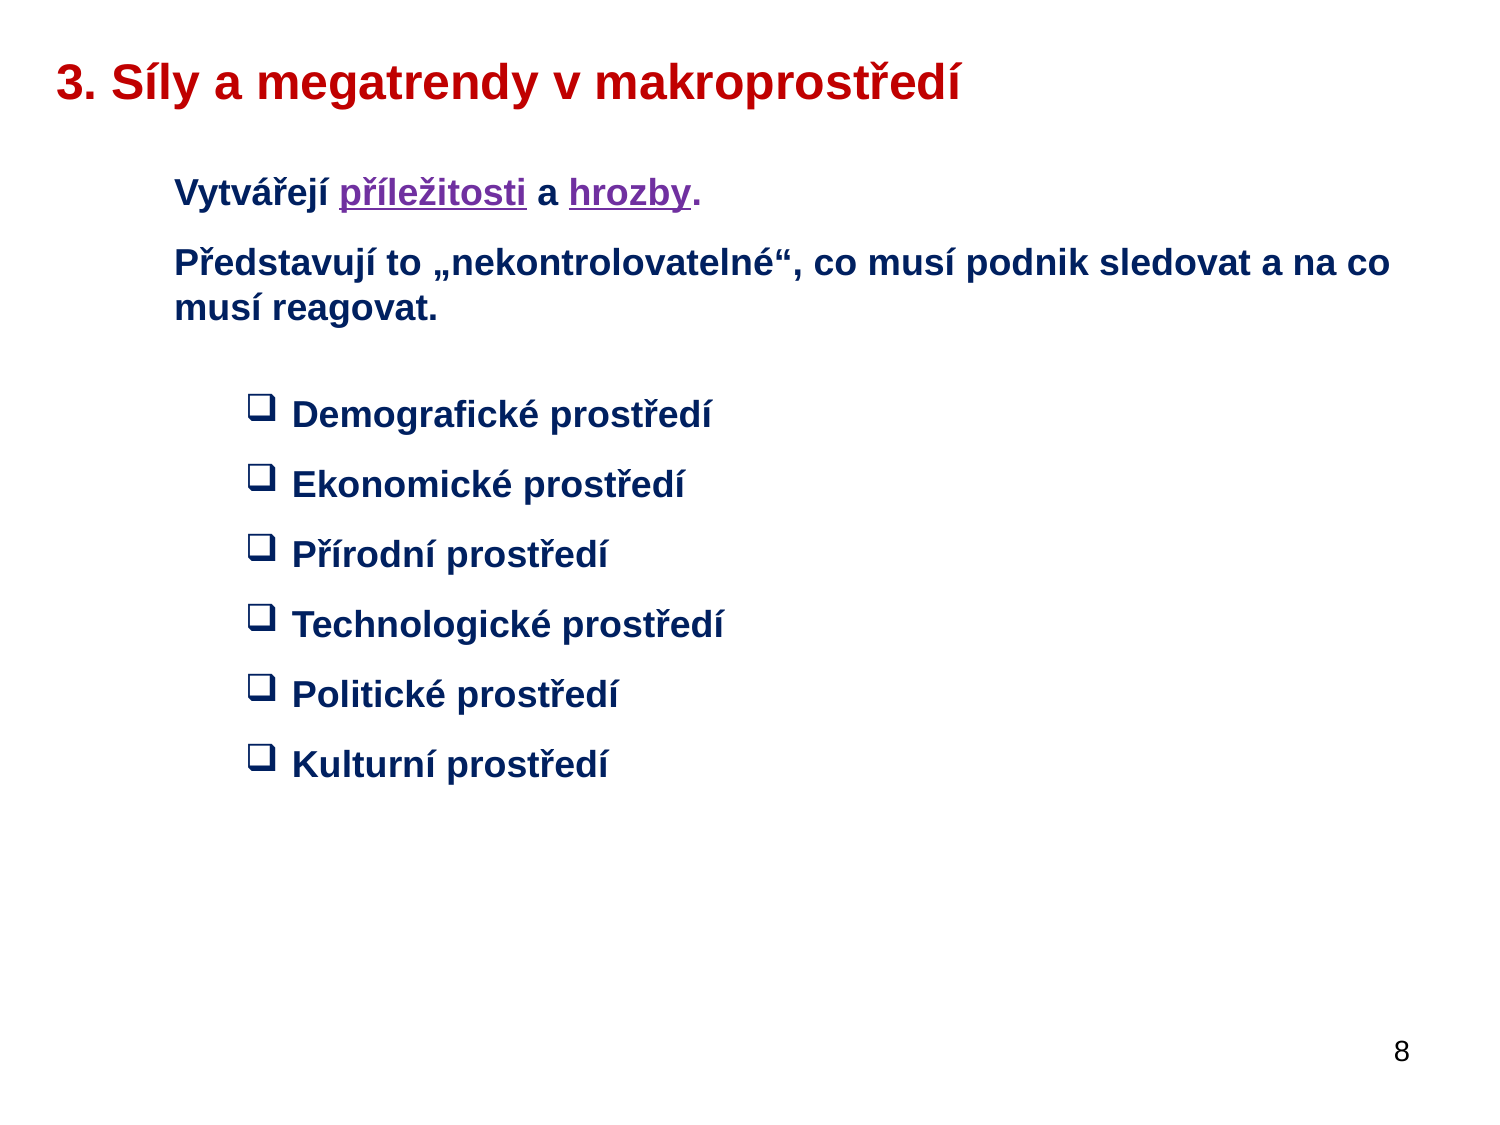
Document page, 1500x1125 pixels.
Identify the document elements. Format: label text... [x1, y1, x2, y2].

text_box Demografické prostředí Ekonomické prostředí Přírodní prostředí Technologické prostředí Politické prostředí Kulturní prostředí [230, 383, 981, 793]
text_box 3. Síly a megatrendy v makroprostředí [41, 42, 1447, 118]
text_box Vytvářejí příležitosti a hrozby. Představují to „nekontrolovatelné“, co musí podnik sledovat a na co musí reagovat. [159, 160, 1424, 336]
slide_number 8 [1074, 1024, 1425, 1103]
